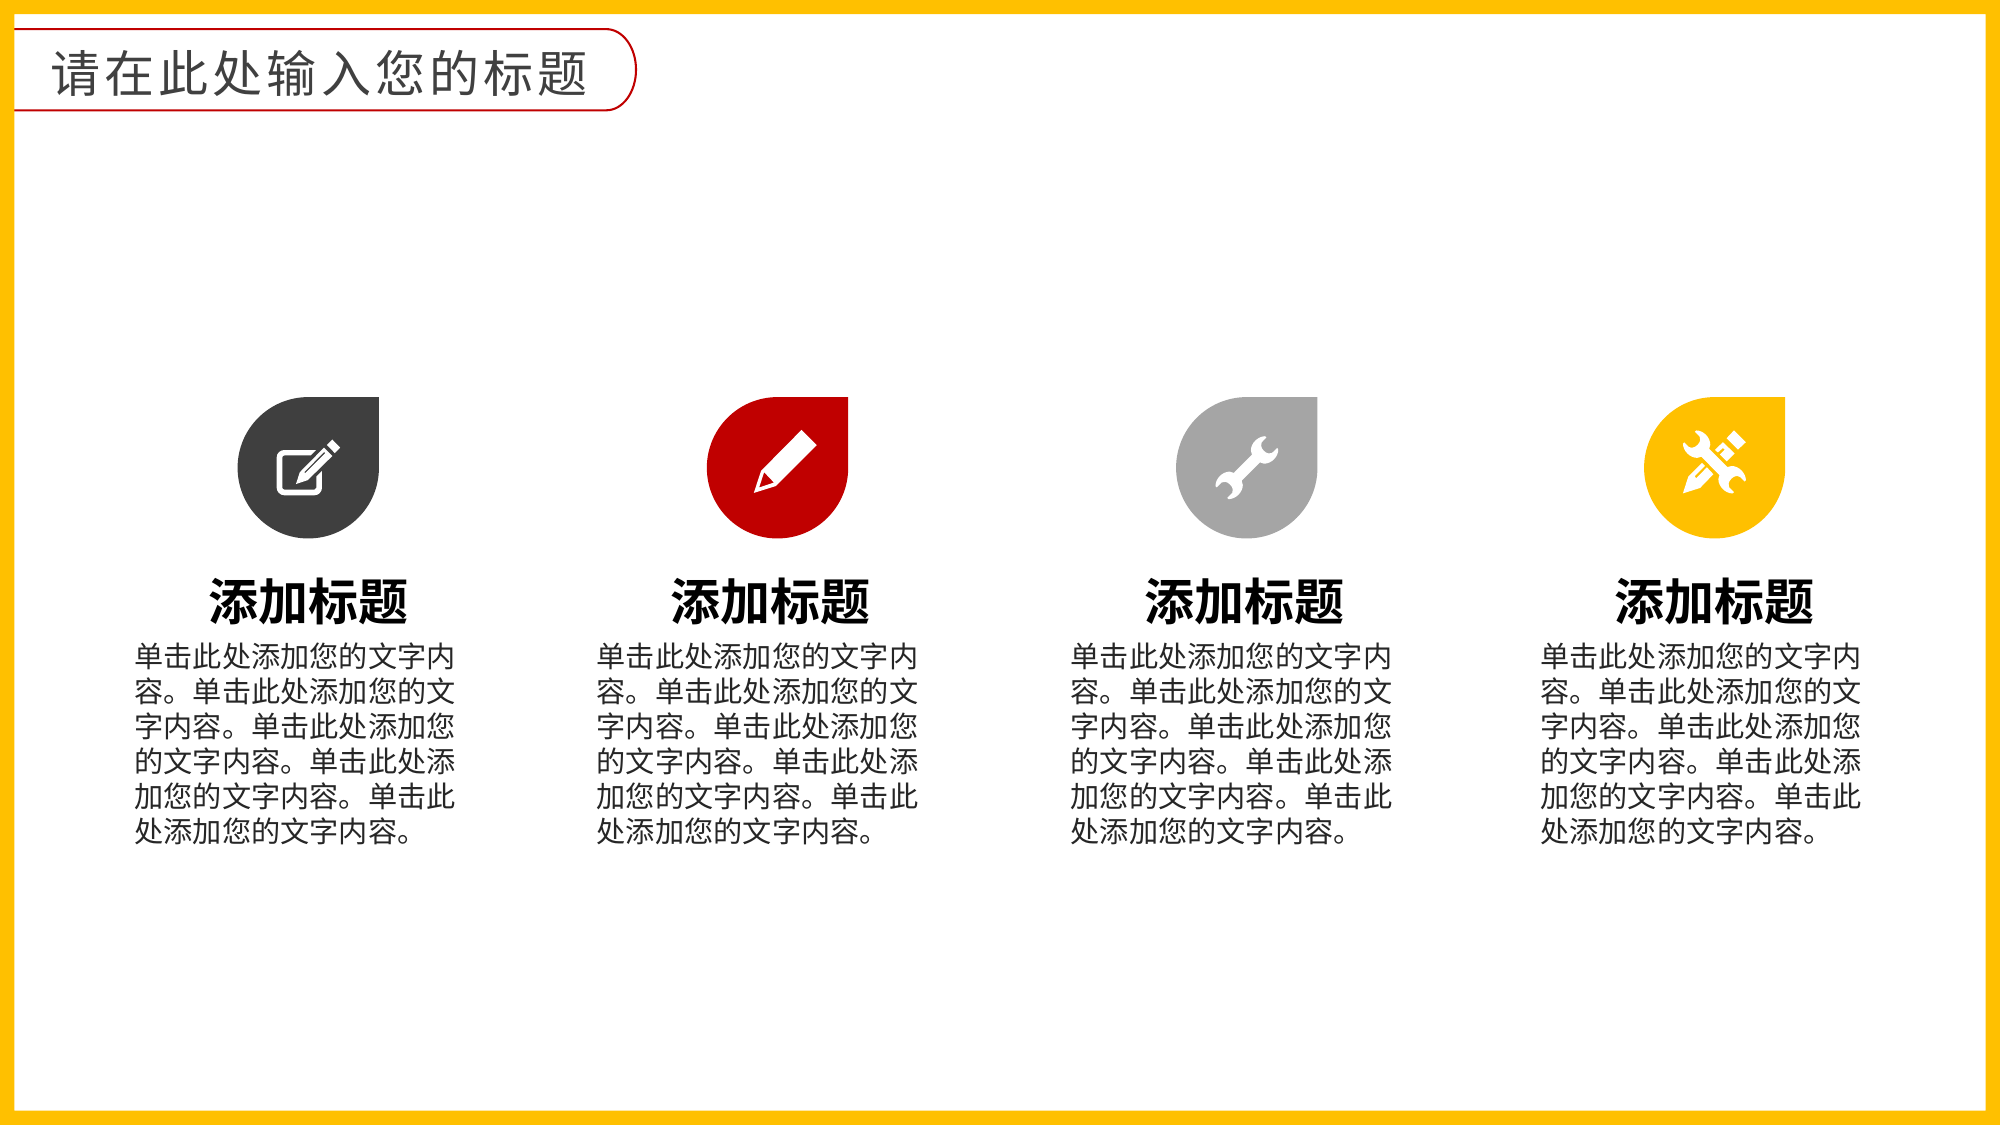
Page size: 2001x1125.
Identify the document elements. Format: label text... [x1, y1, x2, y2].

text_box 单击此处添加您的文字内容。单击此处添加您的文字内容。单击此处添加您的文字内容。单击此处添加您的文字内容。单击此处添加您的文字内容。 [134, 638, 479, 849]
text_box 请在此处输入您的标题 [1, 27, 638, 111]
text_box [706, 397, 849, 539]
text_box 单击此处添加您的文字内容。单击此处添加您的文字内容。单击此处添加您的文字内容。单击此处添加您的文字内容。单击此处添加您的文字内容。 [596, 638, 941, 849]
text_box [1176, 397, 1318, 539]
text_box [1644, 397, 1786, 539]
text_box [0, 0, 2000, 1125]
text_box 单击此处添加您的文字内容。单击此处添加您的文字内容。单击此处添加您的文字内容。单击此处添加您的文字内容。单击此处添加您的文字内容。 [1070, 638, 1415, 849]
text_box 添加标题 [196, 570, 420, 631]
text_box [237, 397, 379, 539]
text_box 添加标题 [1133, 570, 1357, 631]
text_box 添加标题 [659, 570, 883, 631]
text_box 单击此处添加您的文字内容。单击此处添加您的文字内容。单击此处添加您的文字内容。单击此处添加您的文字内容。单击此处添加您的文字内容。 [1540, 638, 1885, 849]
text_box 添加标题 [1602, 570, 1826, 631]
